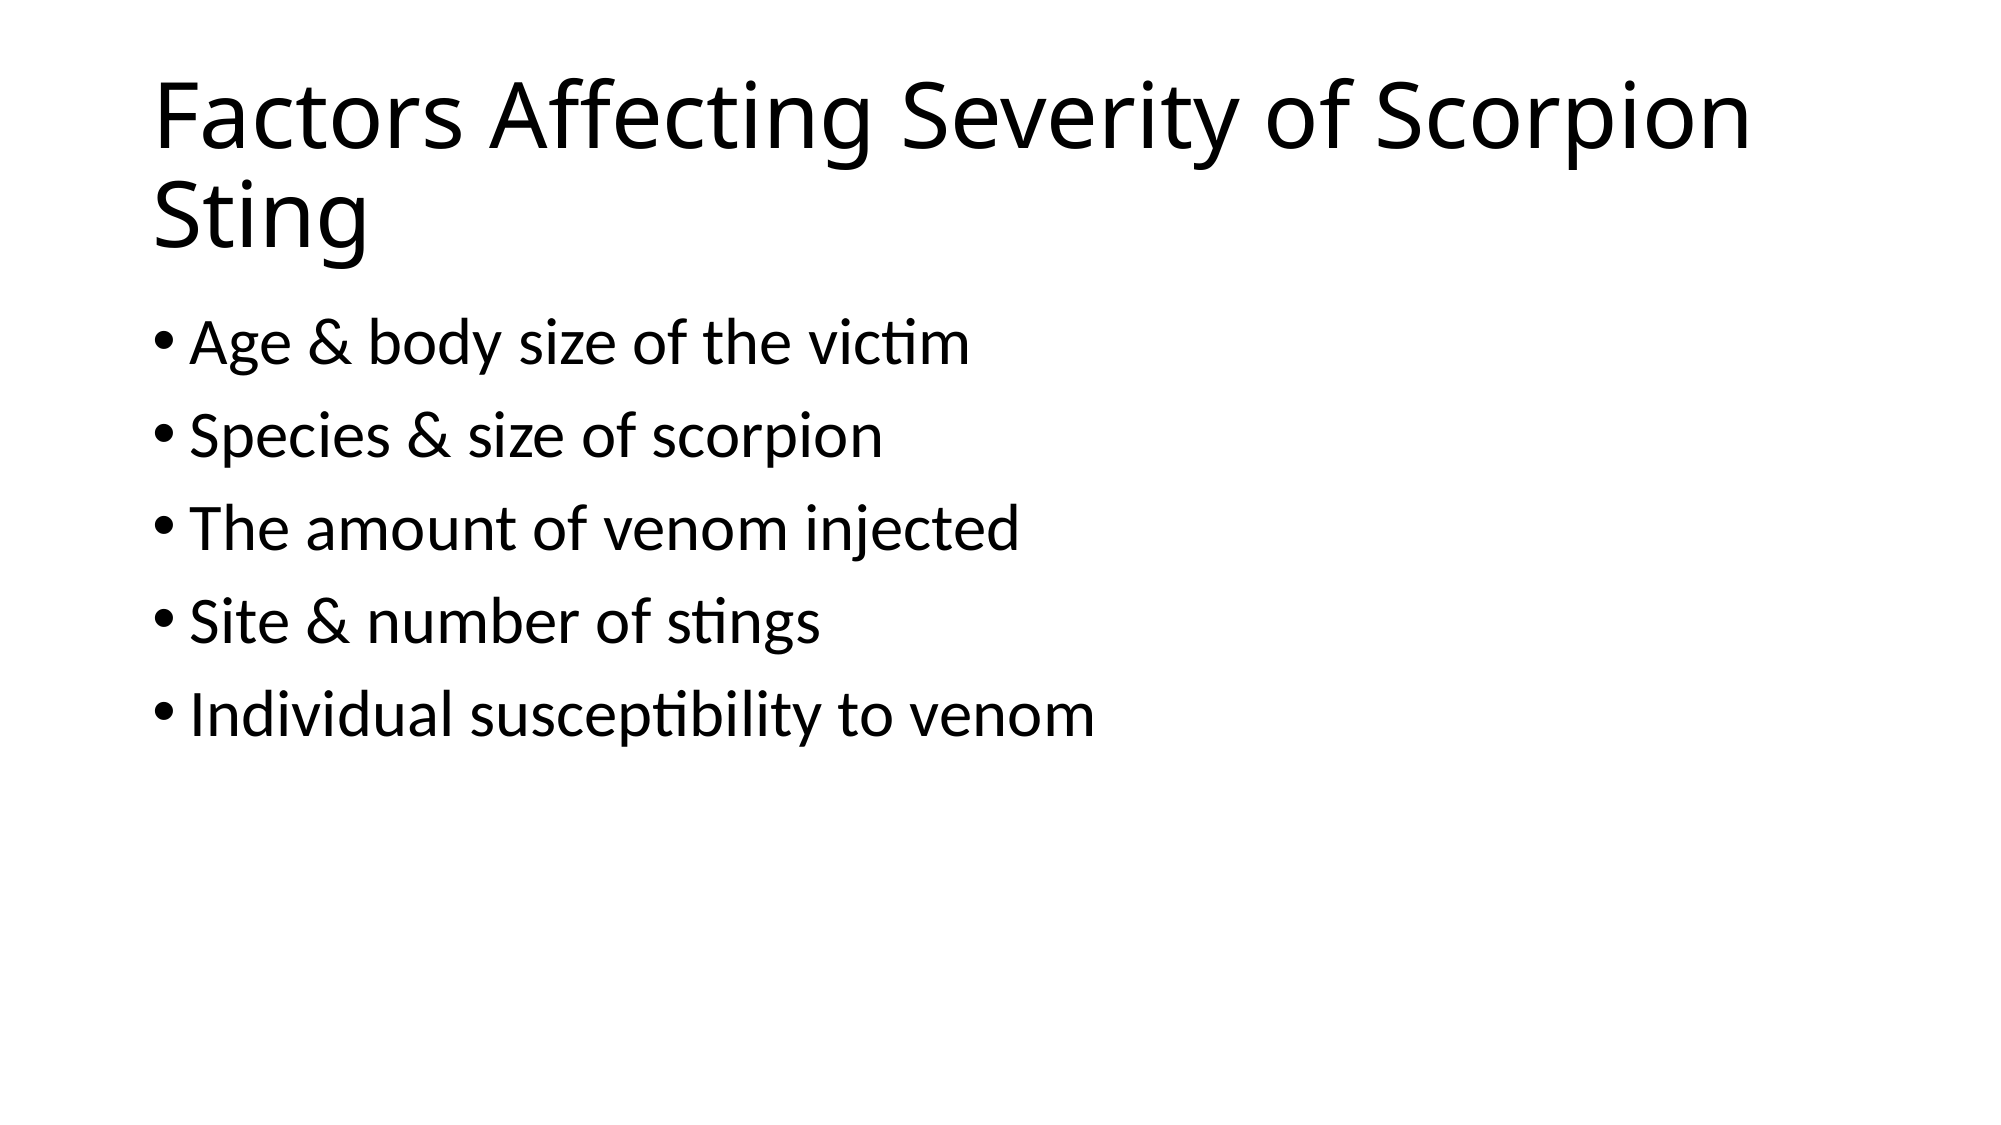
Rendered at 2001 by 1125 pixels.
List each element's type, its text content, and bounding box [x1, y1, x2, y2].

list Age & body size of the victim Species & size of scorpion The amount of venom injected Site & number of stings Individual susceptibility to venom [137, 299, 1863, 1014]
title Factors Affecting Severity of Scorpion Sting [137, 59, 1863, 278]
